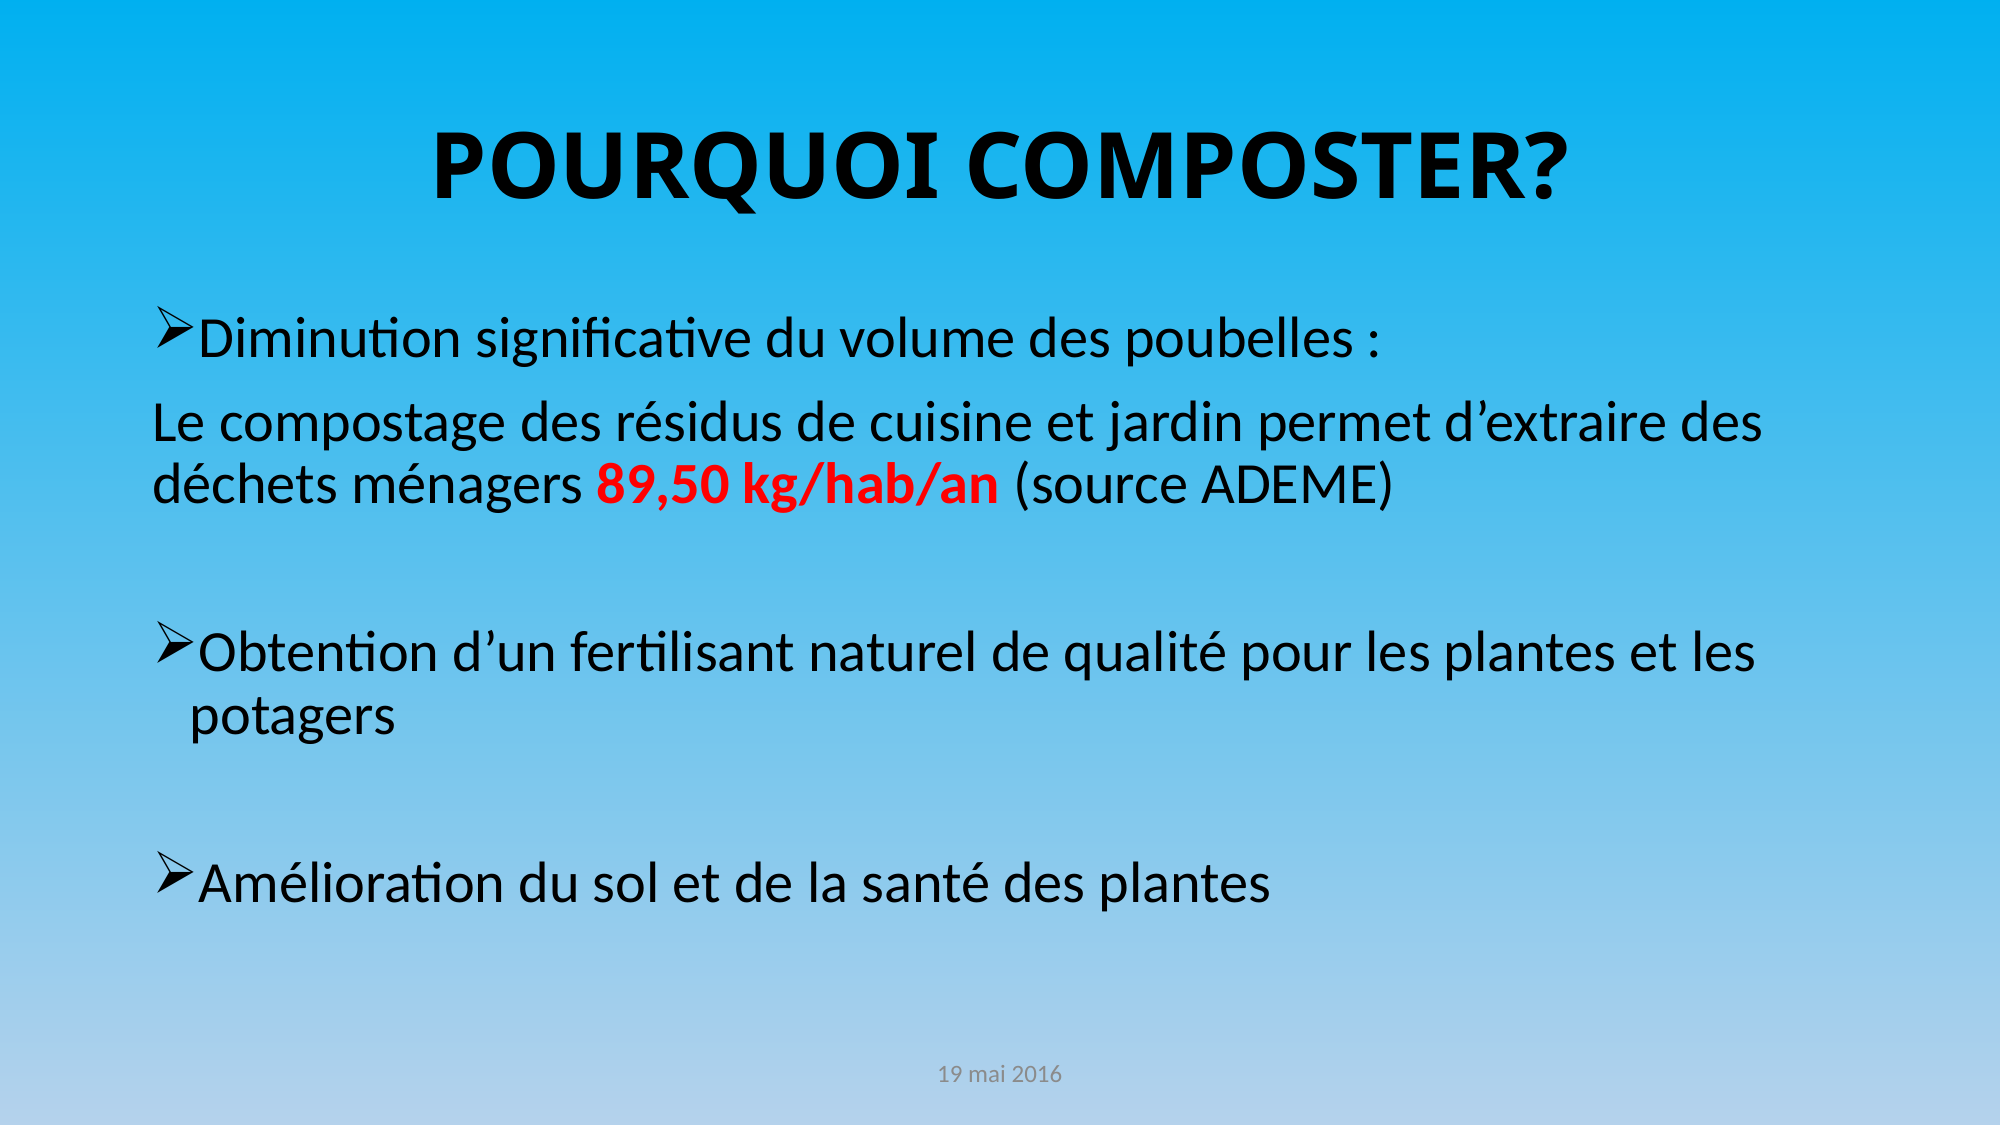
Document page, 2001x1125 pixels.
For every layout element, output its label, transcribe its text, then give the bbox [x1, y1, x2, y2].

footer 19 mai 2016 [662, 1042, 1338, 1103]
list Diminution significative du volume des poubelles : Le compostage des résidus de cuisine et jardin permet d’extraire des déchets ménagers 89,50 kg/hab/an (source ADEME) Obtention d’un fertilisant naturel de qualité pour les plantes et les potagers Amélioration du sol et de la santé des plantes [137, 299, 1863, 1014]
title POURQUOI COMPOSTER? [137, 59, 1863, 278]
